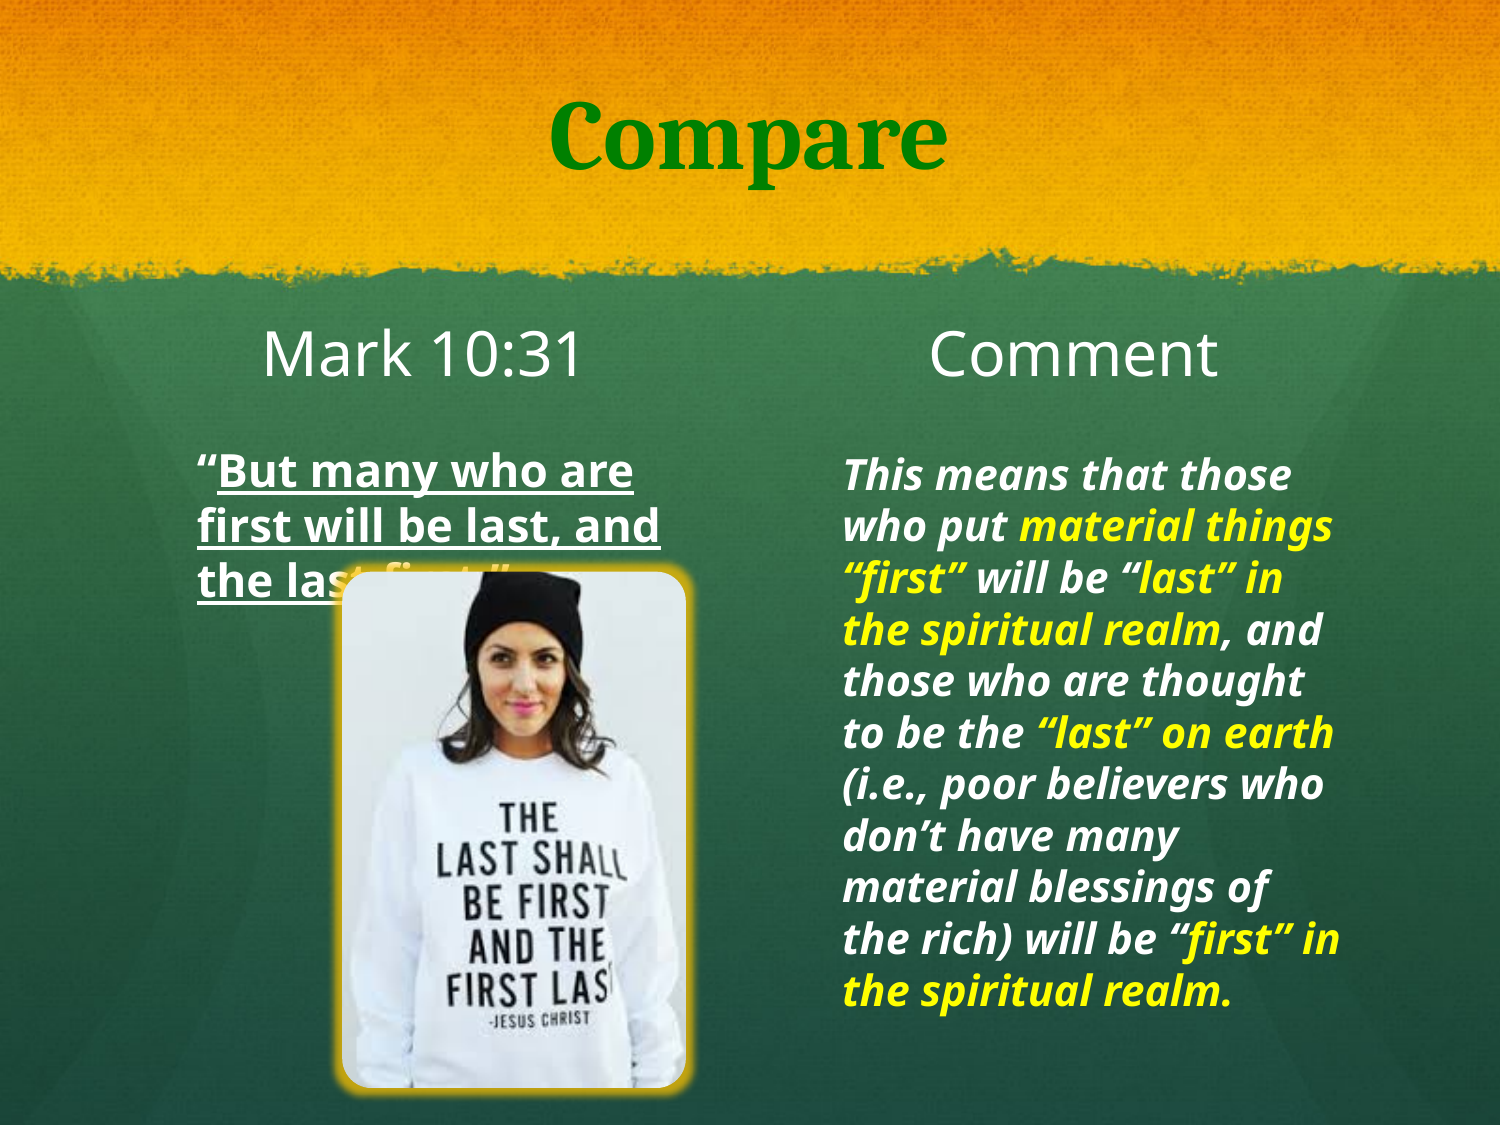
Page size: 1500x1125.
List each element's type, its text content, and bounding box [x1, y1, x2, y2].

list Comment [774, 276, 1375, 425]
title Compare [125, 13, 1375, 246]
picture [0, 0, 1500, 1125]
list This means that those who put material things “first” will be “last” in the spiritual realm, and those who are thought to be the “last” on earth (i.e., poor believers who don’t have many material blessings of the rich) will be “first” in the spiritual realm. [774, 439, 1375, 1032]
list “But many who are first will be last, and the last first.” [125, 434, 726, 1027]
list Mark 10:31 [125, 276, 726, 425]
